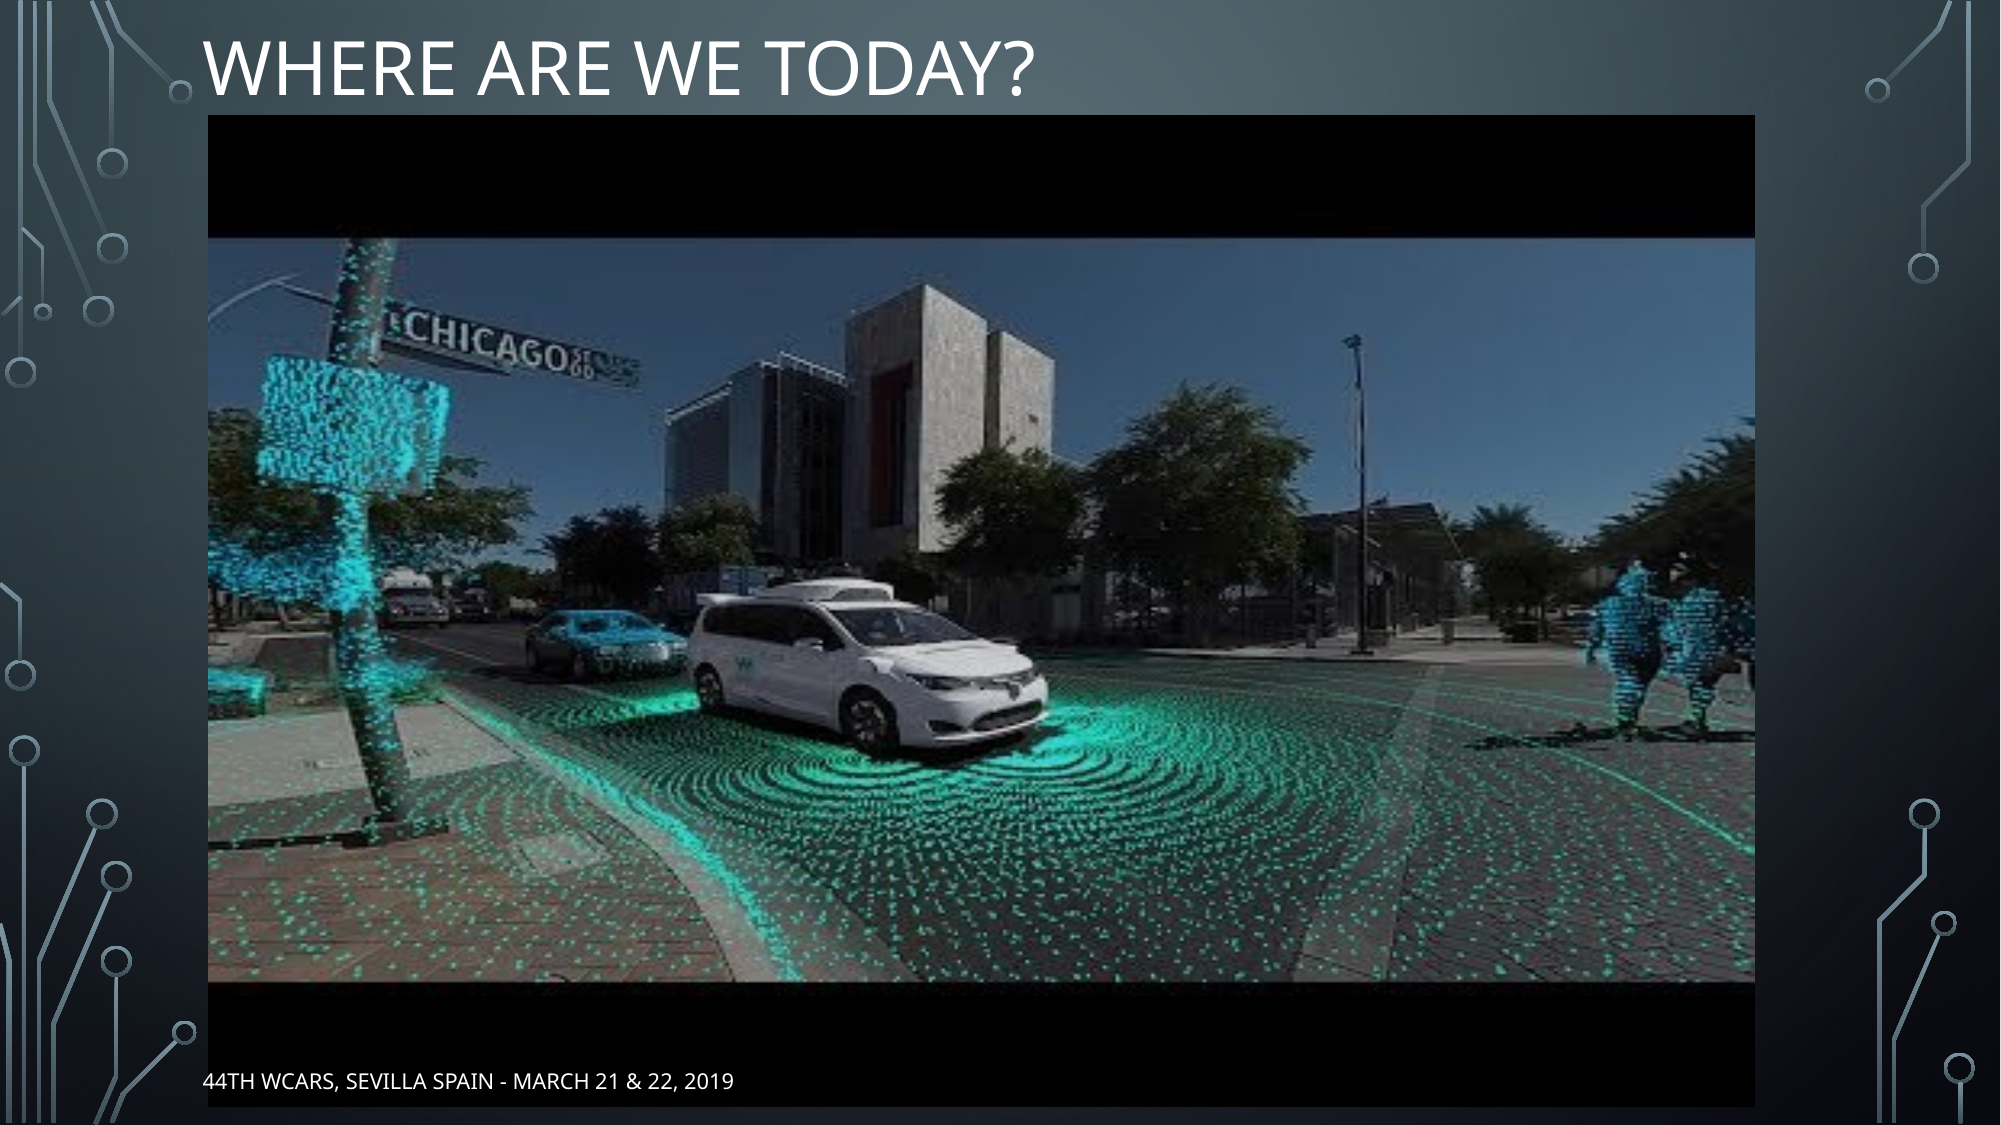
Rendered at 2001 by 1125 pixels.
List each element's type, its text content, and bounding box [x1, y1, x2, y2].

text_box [207, 114, 1756, 1108]
title Where are we today? [187, 0, 1813, 193]
footer 44th WCARS, Sevilla Spain - March 21 & 22, 2019 [187, 1050, 1211, 1111]
